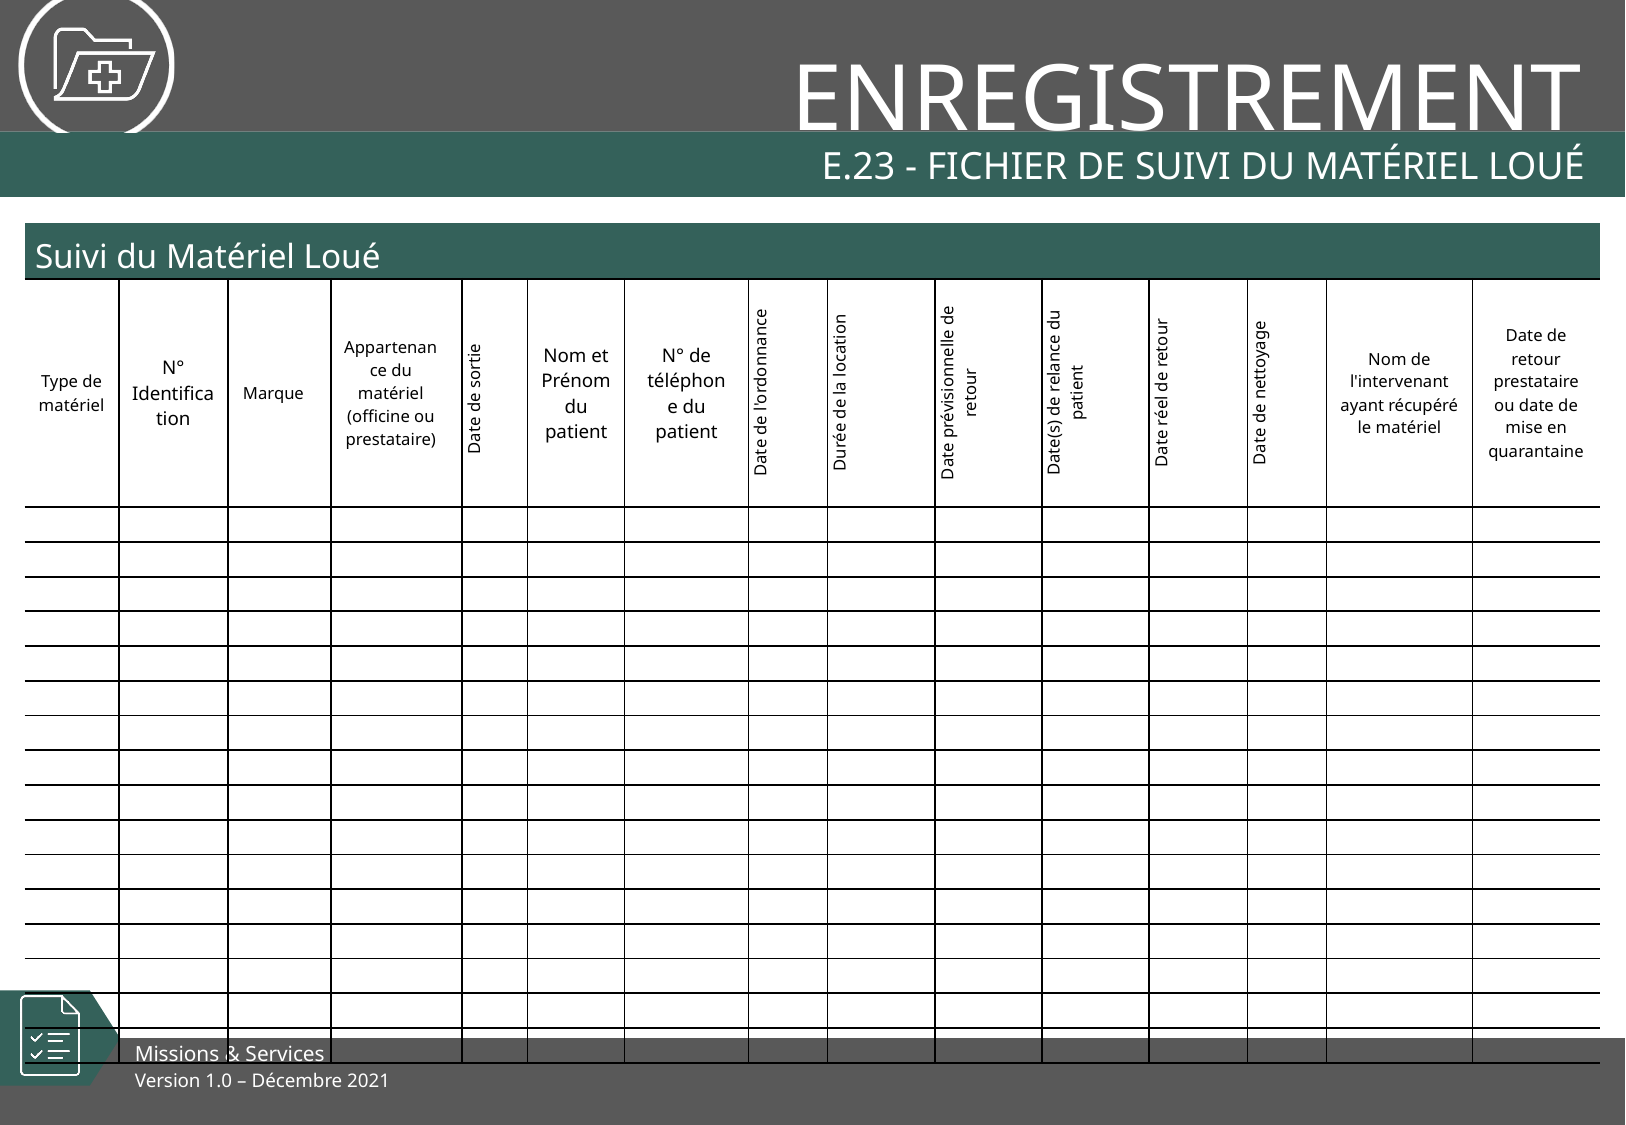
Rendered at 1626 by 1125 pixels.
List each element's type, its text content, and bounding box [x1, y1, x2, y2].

table_cell [1473, 508, 1600, 541]
table_cell [229, 508, 330, 541]
table_cell [625, 716, 748, 749]
table_cell [936, 994, 1041, 1027]
table_cell [1248, 959, 1326, 992]
table_cell [828, 821, 934, 854]
table_cell Date de retour prestataire ou date de mise en quarantaine [1473, 280, 1600, 506]
table_cell [25, 647, 118, 680]
table_cell [25, 543, 118, 576]
table_cell [1043, 821, 1148, 854]
table_cell [936, 612, 1041, 645]
table_cell [229, 543, 330, 576]
table_cell [463, 959, 527, 992]
table_header [1327, 223, 1472, 278]
table_cell [625, 925, 748, 958]
table_cell [1150, 959, 1247, 992]
table_cell [749, 647, 827, 680]
table_cell [463, 751, 527, 784]
table_cell [229, 959, 330, 992]
table_cell Nom de l'intervenant ayant récupéré le matériel [1327, 280, 1472, 506]
table_cell [1327, 959, 1472, 992]
table_cell [229, 682, 330, 715]
table_cell [25, 1029, 118, 1062]
table_cell [828, 855, 934, 888]
table_cell [1327, 751, 1472, 784]
table_cell [120, 716, 227, 749]
table_cell [332, 647, 461, 680]
table_cell [528, 716, 624, 749]
table_cell [936, 855, 1041, 888]
table_cell Nom et Prénom du patient [528, 280, 624, 506]
table_cell [25, 855, 118, 888]
table_cell [528, 855, 624, 888]
table_cell [1473, 716, 1600, 749]
table_cell [625, 890, 748, 923]
table_cell [1043, 751, 1148, 784]
table_cell [1473, 1029, 1600, 1062]
table_cell [1150, 612, 1247, 645]
table_cell Marque [229, 280, 330, 506]
table_cell [332, 855, 461, 888]
table_cell [528, 959, 624, 992]
table_cell [625, 994, 748, 1027]
table_cell [625, 1029, 748, 1062]
table_cell [528, 994, 624, 1027]
table_cell [229, 786, 330, 819]
table_cell [1043, 543, 1148, 576]
table_cell [1150, 647, 1247, 680]
table_cell [749, 994, 827, 1027]
table_cell [120, 890, 227, 923]
table_cell [229, 855, 330, 888]
table_cell [1473, 821, 1600, 854]
table_cell [936, 959, 1041, 992]
table_cell [749, 508, 827, 541]
table_cell [332, 682, 461, 715]
table_cell [1150, 821, 1247, 854]
table_cell [1043, 890, 1148, 923]
table_cell [625, 612, 748, 645]
table_cell [1473, 786, 1600, 819]
table_cell [1150, 855, 1247, 888]
table_cell [1150, 716, 1247, 749]
table_cell [229, 1029, 330, 1062]
table_cell [1043, 647, 1148, 680]
table_cell [120, 751, 227, 784]
table_cell [528, 925, 624, 958]
table_cell [1043, 716, 1148, 749]
table_cell Date de l'ordonnance [749, 280, 827, 506]
table_cell [332, 925, 461, 958]
text_box [52, 132, 1625, 207]
table_cell [332, 543, 461, 576]
table_cell [229, 716, 330, 749]
table_cell [528, 821, 624, 854]
table_cell [1327, 890, 1472, 923]
table_cell [749, 890, 827, 923]
table_cell [1248, 1029, 1326, 1062]
table_cell [1327, 786, 1472, 819]
table_cell [120, 925, 227, 958]
table_cell [1248, 647, 1326, 680]
table_cell [463, 543, 527, 576]
table_cell Appartenance du matériel (officine ou prestataire) [332, 280, 461, 506]
table_cell [332, 821, 461, 854]
table_cell [936, 925, 1041, 958]
table_cell [463, 925, 527, 958]
table_cell [25, 994, 118, 1027]
table_cell [1150, 994, 1247, 1027]
table_header [1472, 223, 1600, 278]
table_cell [463, 994, 527, 1027]
table_cell [828, 994, 934, 1027]
table_cell [1327, 612, 1472, 645]
table_cell [528, 612, 624, 645]
table_cell [463, 716, 527, 749]
table_cell [528, 890, 624, 923]
table_cell [463, 821, 527, 854]
table_cell Date de nettoyage [1248, 280, 1326, 506]
table_cell [1150, 543, 1247, 576]
table_cell [1043, 925, 1148, 958]
table_cell N° Identification [120, 280, 227, 506]
table_cell [936, 578, 1041, 610]
table_cell [1248, 578, 1326, 610]
table_cell [25, 716, 118, 749]
table_cell [936, 508, 1041, 541]
table_cell [1043, 1029, 1148, 1062]
picture [18, 0, 175, 133]
table_cell [1473, 647, 1600, 680]
table_cell [229, 821, 330, 854]
table_cell [120, 578, 227, 610]
table_header Suivi du Matériel Loué [25, 223, 1149, 278]
table_cell [1327, 925, 1472, 958]
table_cell [1473, 890, 1600, 923]
table_cell [1043, 959, 1148, 992]
table_cell [120, 959, 227, 992]
table_cell [120, 994, 227, 1027]
table_cell [1043, 612, 1148, 645]
table_cell [749, 612, 827, 645]
table_cell [1248, 890, 1326, 923]
table_cell [332, 508, 461, 541]
table_cell [828, 786, 934, 819]
table_cell [528, 786, 624, 819]
table_cell [1327, 821, 1472, 854]
table_cell [1473, 855, 1600, 888]
table_cell [1248, 786, 1326, 819]
table_cell [332, 786, 461, 819]
table_cell [1043, 682, 1148, 715]
table_cell [1043, 786, 1148, 819]
table_cell [332, 890, 461, 923]
table_header [1149, 223, 1247, 278]
table_cell [749, 821, 827, 854]
table_cell [749, 855, 827, 888]
table_cell [936, 1029, 1041, 1062]
table_cell [463, 890, 527, 923]
table_cell [749, 786, 827, 819]
table_cell [120, 612, 227, 645]
table_cell [332, 716, 461, 749]
table_cell [1248, 855, 1326, 888]
table_cell Type de matériel [25, 280, 118, 506]
table_cell [332, 1029, 461, 1062]
table_cell [463, 612, 527, 645]
table_cell [528, 682, 624, 715]
table_cell [828, 751, 934, 784]
table_cell [625, 959, 748, 992]
table_cell [120, 508, 227, 541]
table_cell [25, 578, 118, 610]
table_cell [1043, 578, 1148, 610]
table_cell [1150, 890, 1247, 923]
table_cell [1327, 994, 1472, 1027]
table_cell Durée de la location [828, 280, 934, 506]
table_cell [1150, 508, 1247, 541]
table_cell [749, 578, 827, 610]
table_cell [1327, 1029, 1472, 1062]
table_cell [1248, 821, 1326, 854]
table_cell [229, 751, 330, 784]
table_cell [1150, 751, 1247, 784]
table_cell [229, 890, 330, 923]
table_cell [463, 508, 527, 541]
table_cell [528, 543, 624, 576]
table_cell [625, 578, 748, 610]
table_cell [749, 682, 827, 715]
table_cell [332, 612, 461, 645]
table_cell [936, 682, 1041, 715]
table_cell [229, 578, 330, 610]
table_cell [463, 578, 527, 610]
table_cell [1473, 925, 1600, 958]
table_cell [625, 647, 748, 680]
table_cell [936, 543, 1041, 576]
table_cell [828, 959, 934, 992]
table_cell [332, 994, 461, 1027]
table_cell [828, 890, 934, 923]
table_cell [1248, 925, 1326, 958]
table_cell [1150, 578, 1247, 610]
table_cell [828, 647, 934, 680]
table_cell [1473, 959, 1600, 992]
table_cell [1248, 543, 1326, 576]
table_cell [332, 959, 461, 992]
table_cell [1327, 716, 1472, 749]
table_cell [625, 543, 748, 576]
table_cell [120, 647, 227, 680]
table_cell [463, 786, 527, 819]
table_cell [625, 821, 748, 854]
table_cell [749, 925, 827, 958]
table_cell [625, 855, 748, 888]
table_cell Date réel de retour [1150, 280, 1247, 506]
table_cell [120, 682, 227, 715]
table_cell [1327, 647, 1472, 680]
table_cell [229, 925, 330, 958]
table_cell [828, 925, 934, 958]
table_cell [1043, 855, 1148, 888]
table_cell [1150, 682, 1247, 715]
table_cell [332, 578, 461, 610]
table_cell [1043, 508, 1148, 541]
table_cell N° de téléphone du patient [625, 280, 748, 506]
table_cell [120, 1029, 227, 1062]
table_cell [528, 751, 624, 784]
table_cell [1327, 855, 1472, 888]
table_cell [1327, 508, 1472, 541]
table_cell [528, 1029, 624, 1062]
table_cell [528, 647, 624, 680]
table_cell [936, 786, 1041, 819]
table_cell [25, 508, 118, 541]
table_cell [120, 786, 227, 819]
table_cell [1248, 682, 1326, 715]
table_cell [828, 682, 934, 715]
table_cell [120, 543, 227, 576]
table_cell [463, 682, 527, 715]
title E.23 - Fichier de suivi du matériel loué [511, 139, 1601, 196]
table_cell [229, 647, 330, 680]
table_cell [1473, 543, 1600, 576]
table_cell [1150, 1029, 1247, 1062]
table_cell [229, 612, 330, 645]
table_cell [1248, 751, 1326, 784]
table_cell [828, 1029, 934, 1062]
table_cell [1248, 612, 1326, 645]
table_cell [25, 959, 118, 992]
table_cell [936, 647, 1041, 680]
table_cell [1150, 786, 1247, 819]
table_cell [1473, 751, 1600, 784]
table_cell [463, 1029, 527, 1062]
table_cell [1248, 716, 1326, 749]
table_cell [749, 1029, 827, 1062]
table_cell [1327, 543, 1472, 576]
table_cell [25, 612, 118, 645]
picture [20, 995, 80, 1076]
table_cell [25, 786, 118, 819]
table_cell [828, 578, 934, 610]
table_cell [120, 855, 227, 888]
table_cell [625, 682, 748, 715]
table_cell Date(s) de relance du patient [1043, 280, 1148, 506]
table_cell [1248, 508, 1326, 541]
table_cell [1043, 994, 1148, 1027]
table_cell [25, 682, 118, 715]
table_cell [1473, 994, 1600, 1027]
table_cell [749, 751, 827, 784]
table_cell [749, 543, 827, 576]
table_cell [828, 508, 934, 541]
table_cell [1473, 612, 1600, 645]
table_cell [936, 751, 1041, 784]
table_cell Date prévisionnelle de retour [936, 280, 1041, 506]
table_cell [528, 578, 624, 610]
table_cell [25, 751, 118, 784]
table_cell [1473, 682, 1600, 715]
table_header [1247, 223, 1327, 278]
table_cell [528, 508, 624, 541]
table_cell [25, 890, 118, 923]
table_cell [828, 716, 934, 749]
table_cell Date de sortie [463, 280, 527, 506]
table_cell [1327, 578, 1472, 610]
table_cell [463, 647, 527, 680]
table_cell [625, 508, 748, 541]
table_cell [1327, 682, 1472, 715]
table_cell [25, 925, 118, 958]
table_cell [625, 751, 748, 784]
table_cell [936, 821, 1041, 854]
table_cell [25, 821, 118, 854]
table_cell [936, 716, 1041, 749]
table_cell [625, 786, 748, 819]
table_cell [120, 821, 227, 854]
table_cell [1473, 578, 1600, 610]
table_cell [749, 716, 827, 749]
table_cell [229, 994, 330, 1027]
table_cell [1248, 994, 1326, 1027]
table_cell [936, 890, 1041, 923]
table_cell [749, 959, 827, 992]
table_cell [332, 751, 461, 784]
table_cell [828, 543, 934, 576]
table_cell [1150, 925, 1247, 958]
table_cell [463, 855, 527, 888]
table_cell [828, 612, 934, 645]
